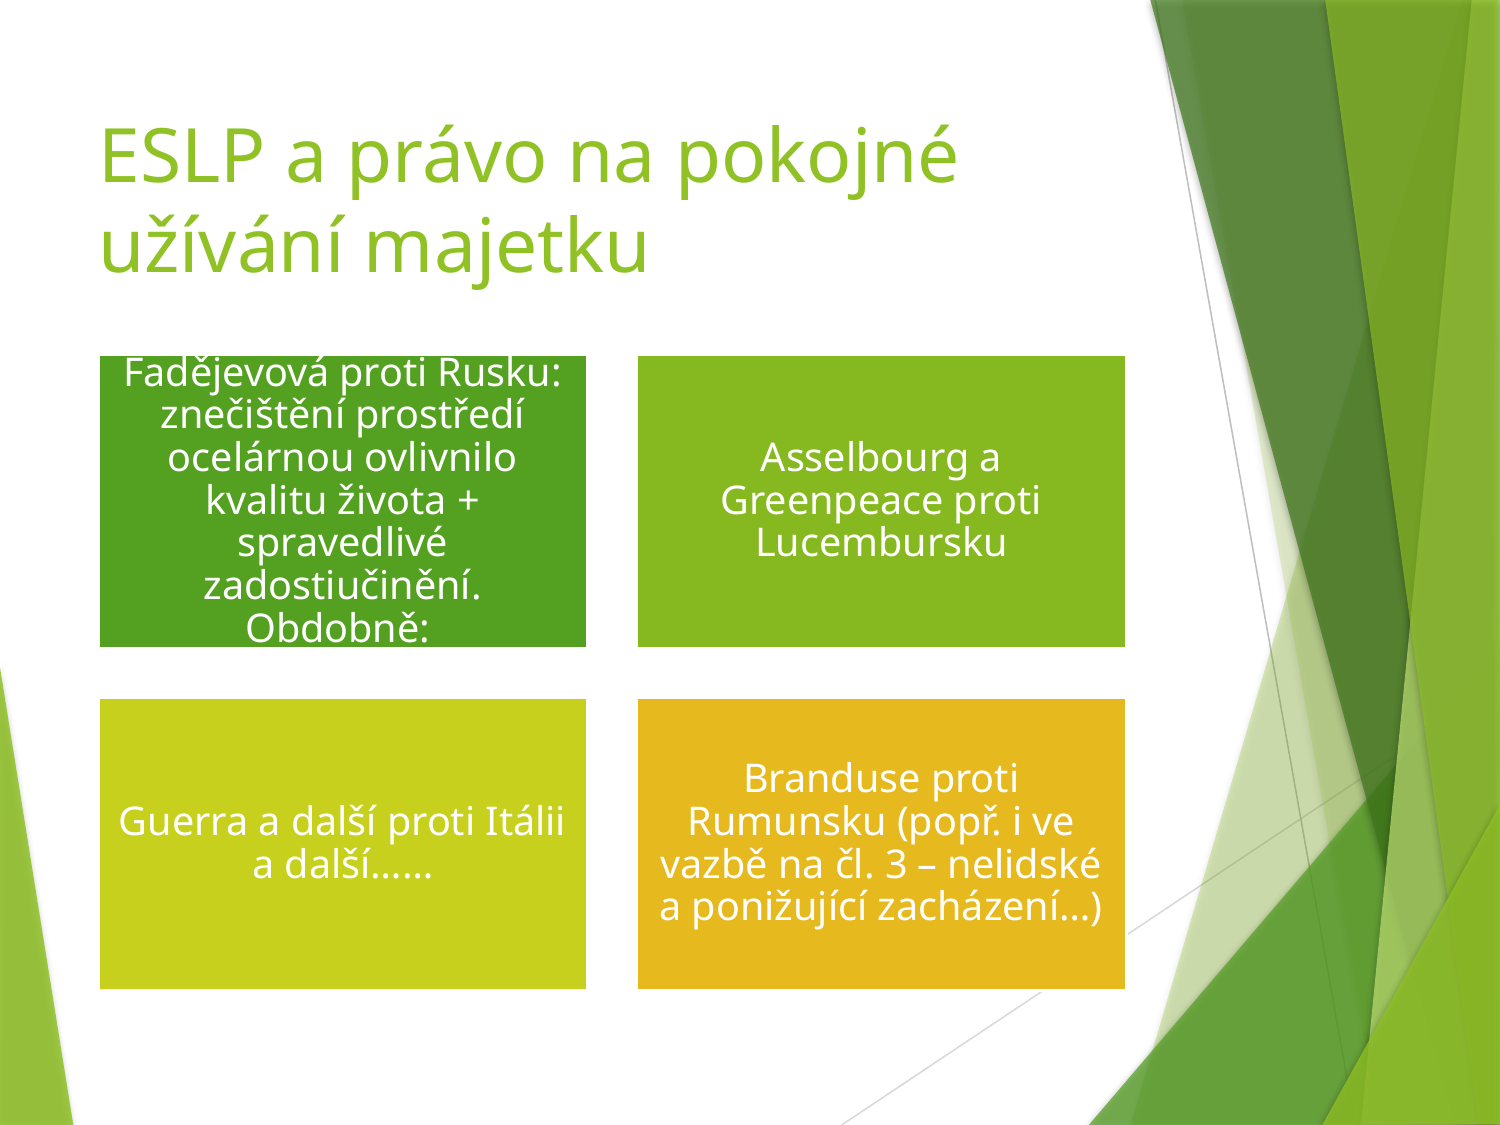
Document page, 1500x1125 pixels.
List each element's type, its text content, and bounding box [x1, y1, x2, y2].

title ESLP a právo na pokojné užívání majetku [83, 99, 1141, 317]
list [82, 353, 1142, 992]
